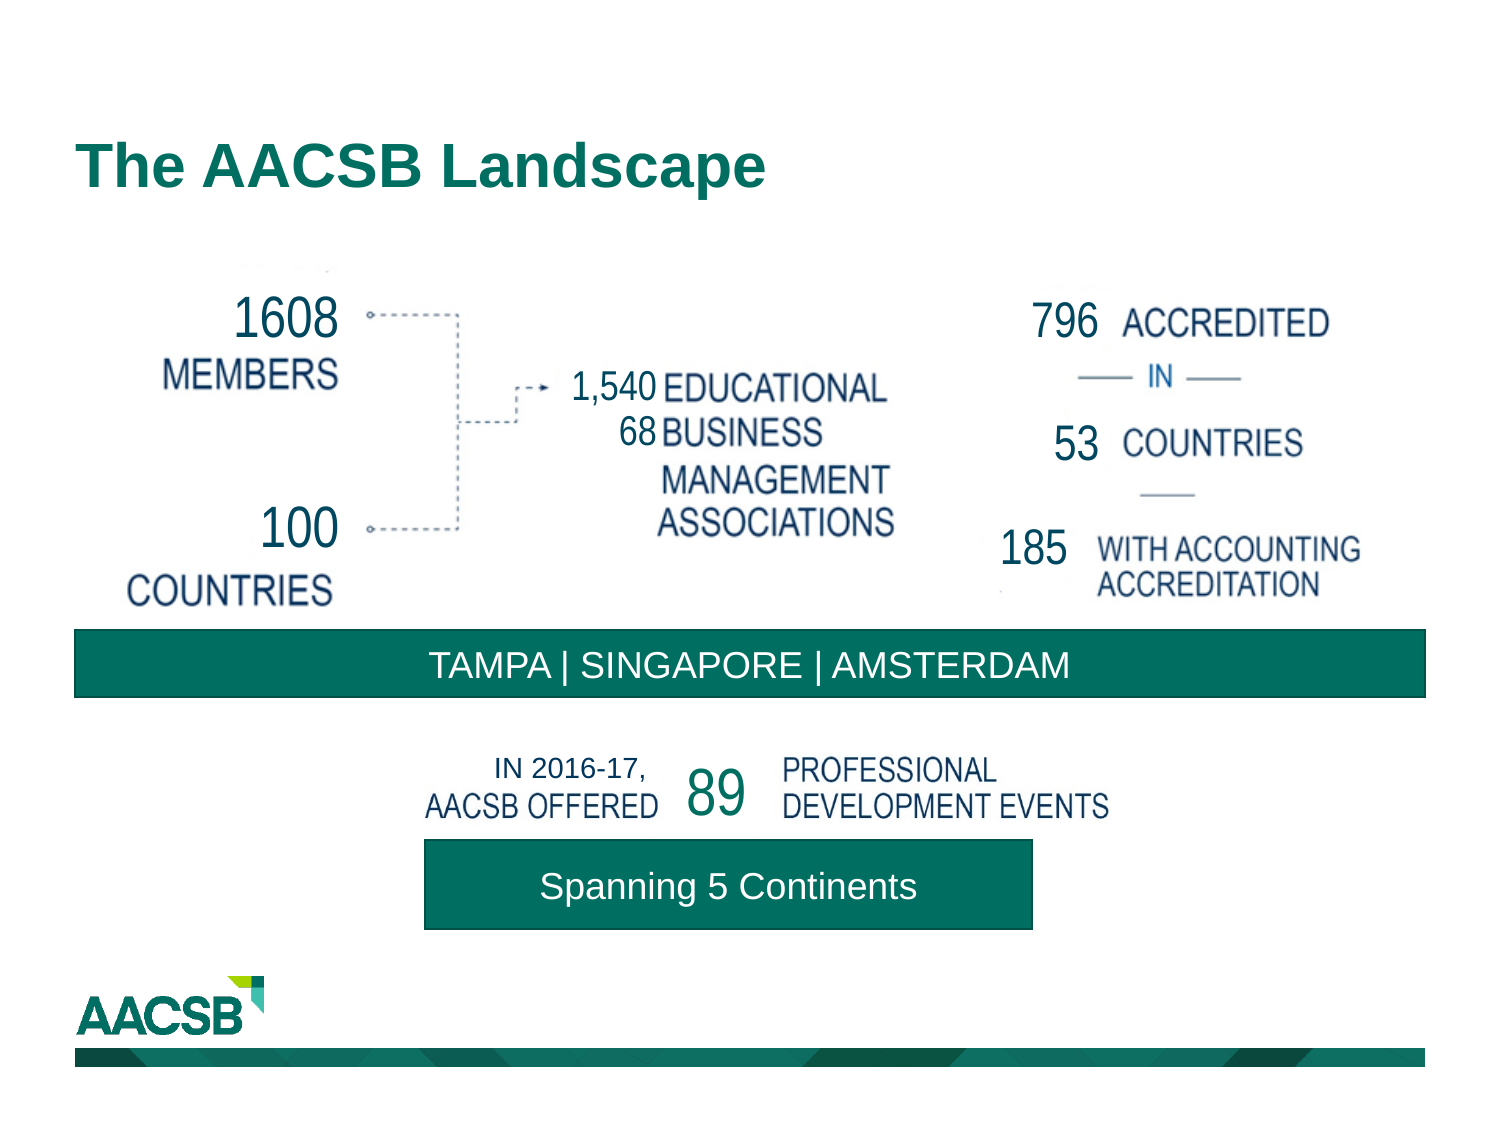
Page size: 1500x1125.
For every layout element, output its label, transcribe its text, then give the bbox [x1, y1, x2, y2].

picture [87, 243, 1370, 616]
picture [76, 741, 1370, 1035]
title The AACSB Landscape [75, 0, 1425, 202]
picture [75, 1048, 1425, 1067]
text_box TAMPA | SINGAPORE | AMSTERDAM [74, 629, 1426, 698]
